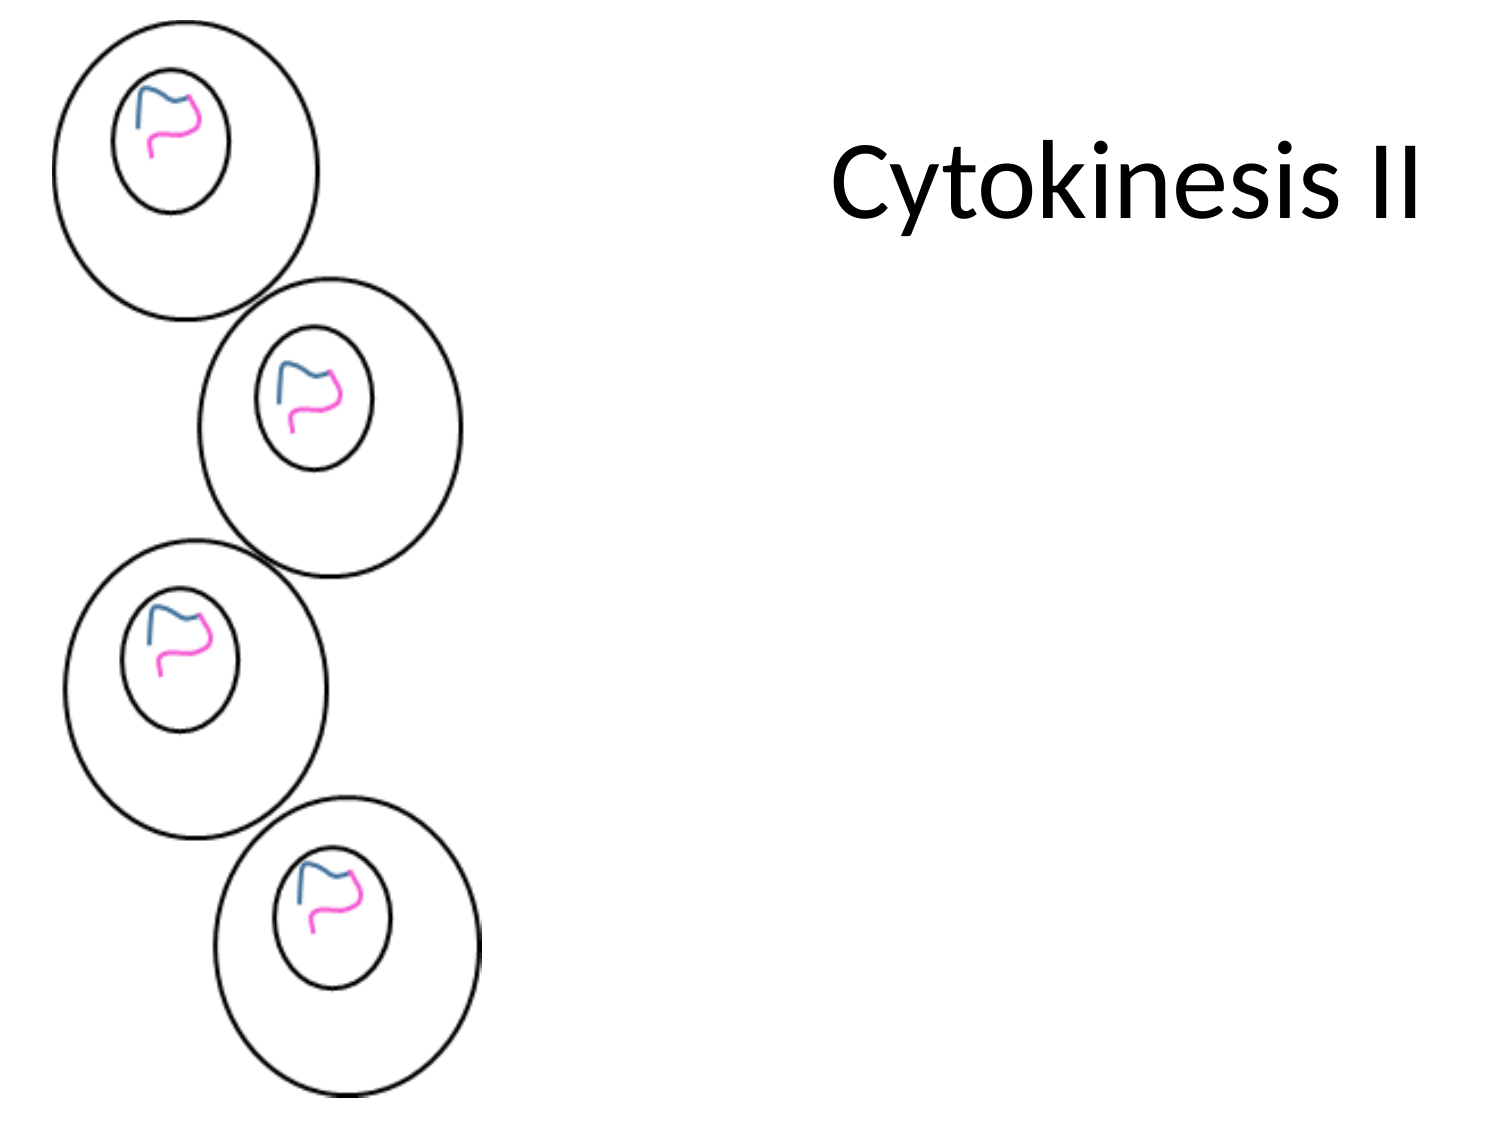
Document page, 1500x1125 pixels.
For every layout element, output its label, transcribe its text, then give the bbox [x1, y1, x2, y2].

picture [51, 20, 482, 1098]
text_box Cytokinesis II [814, 98, 1441, 248]
